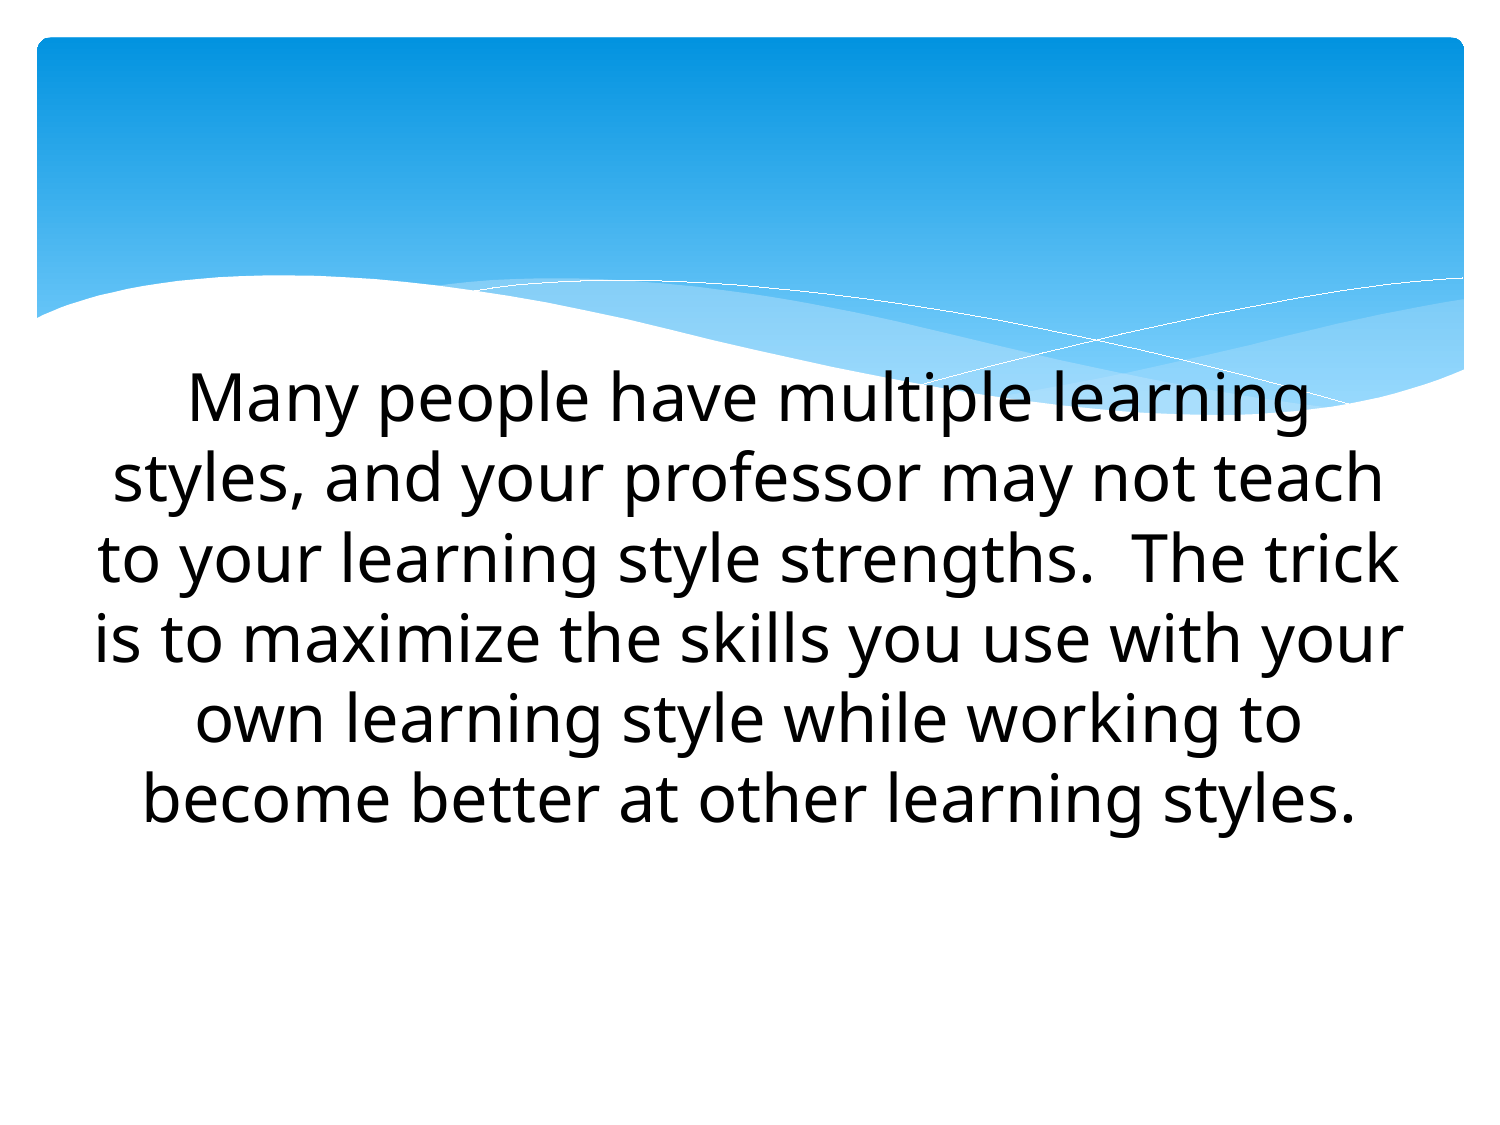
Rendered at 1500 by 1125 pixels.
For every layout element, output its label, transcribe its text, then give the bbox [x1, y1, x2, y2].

title Many people have multiple learning styles, and your professor may not teach to your learning style strengths. The trick is to maximize the skills you use with your own learning style while working to become better at other learning styles. [75, 55, 1425, 975]
